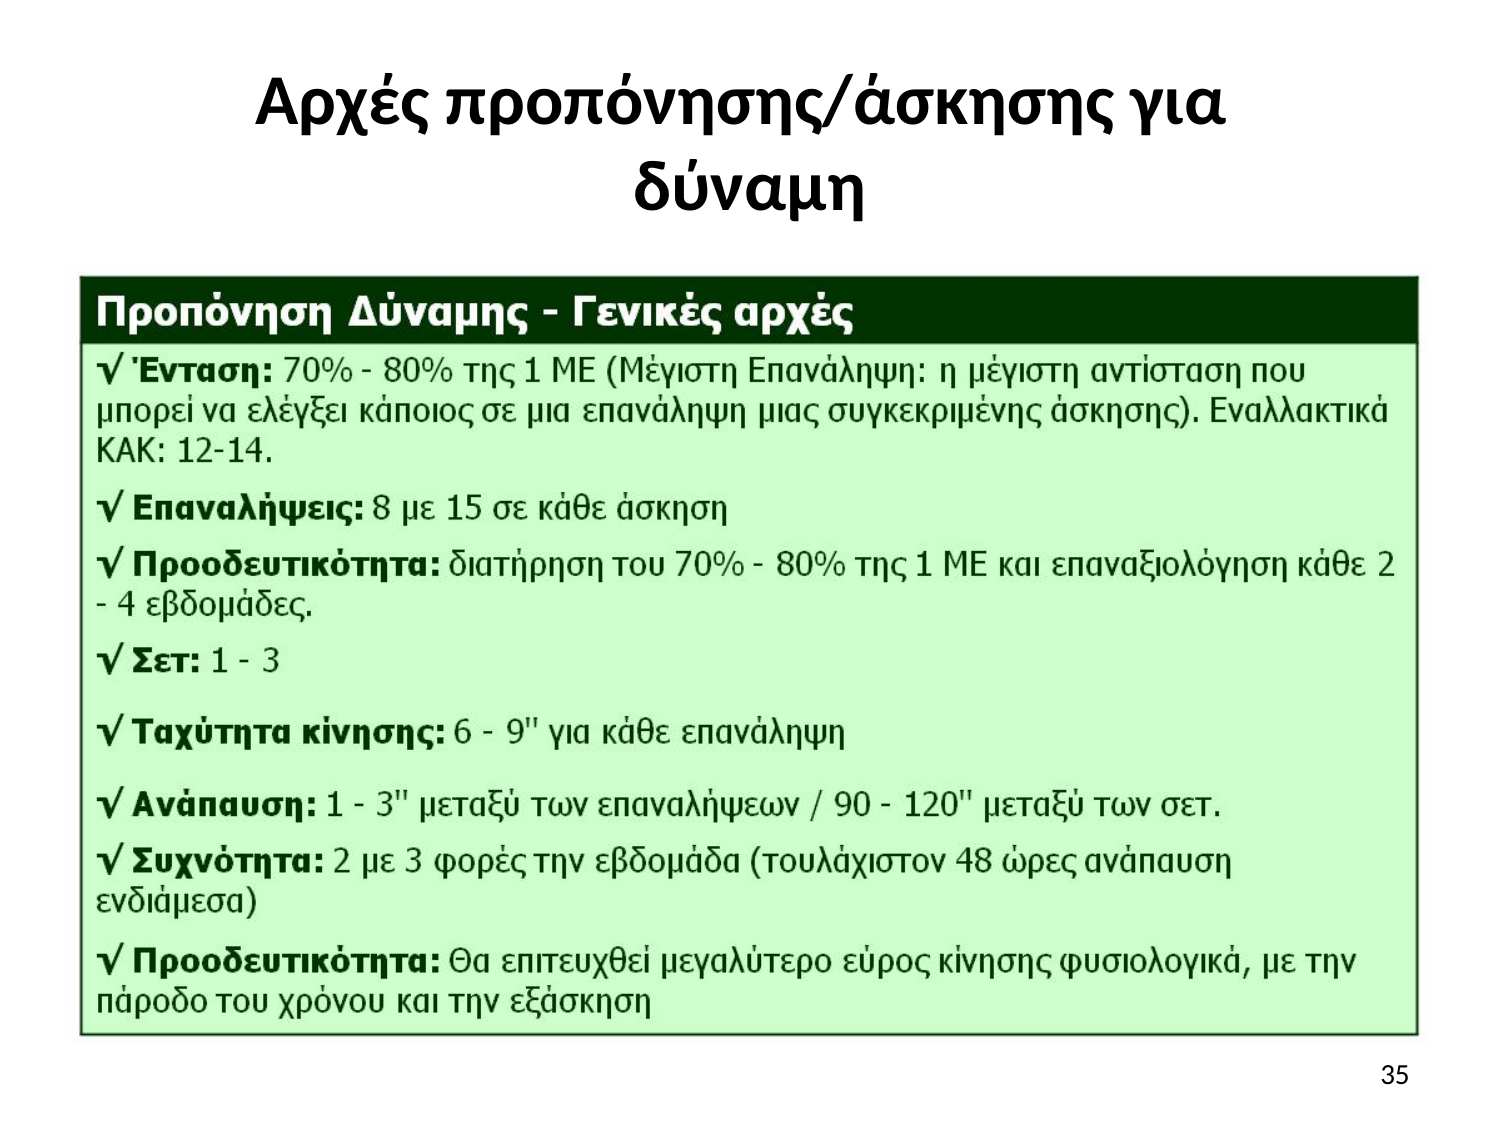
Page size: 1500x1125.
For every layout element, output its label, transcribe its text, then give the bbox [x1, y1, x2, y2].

slide_number 35 [1074, 1058, 1425, 1103]
title Αρχές προπόνησης/άσκησης για δύναμη [75, 45, 1425, 233]
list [67, 262, 1433, 1049]
